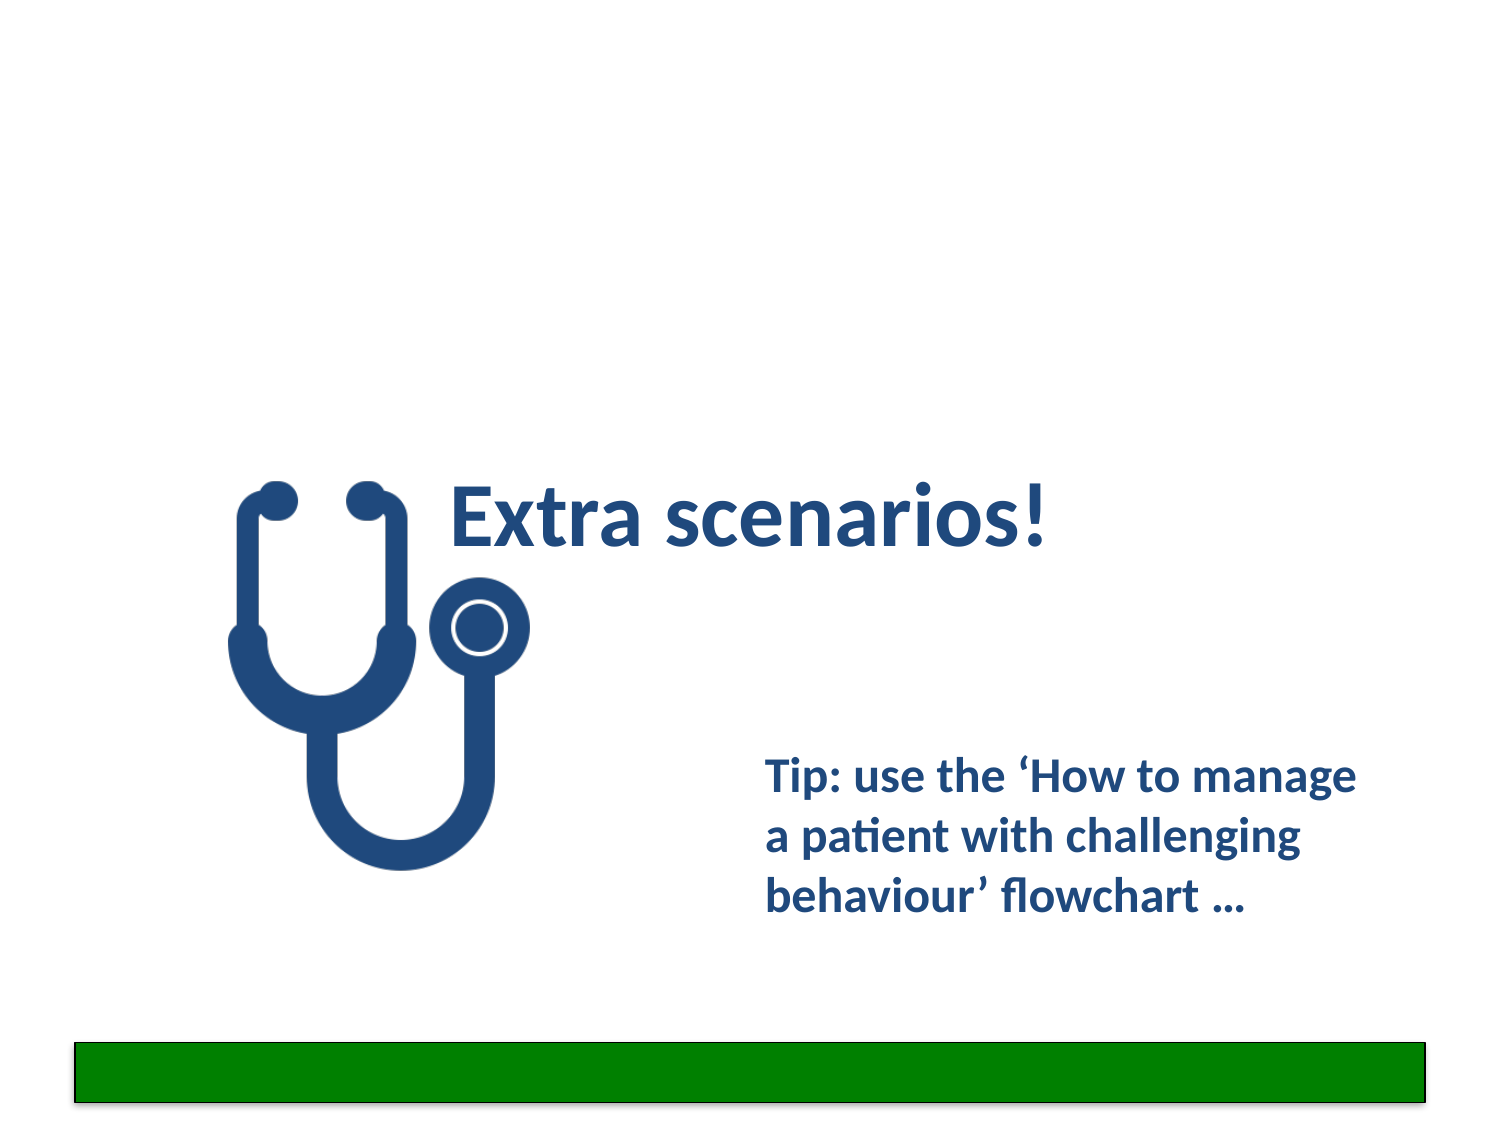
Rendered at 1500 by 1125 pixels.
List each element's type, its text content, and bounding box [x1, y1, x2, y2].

title Extra scenarios! [112, 388, 1388, 631]
text_box Tip: use the ‘How to manage a patient with challenging behaviour’ flowchart … [750, 735, 1388, 930]
picture [168, 466, 589, 887]
